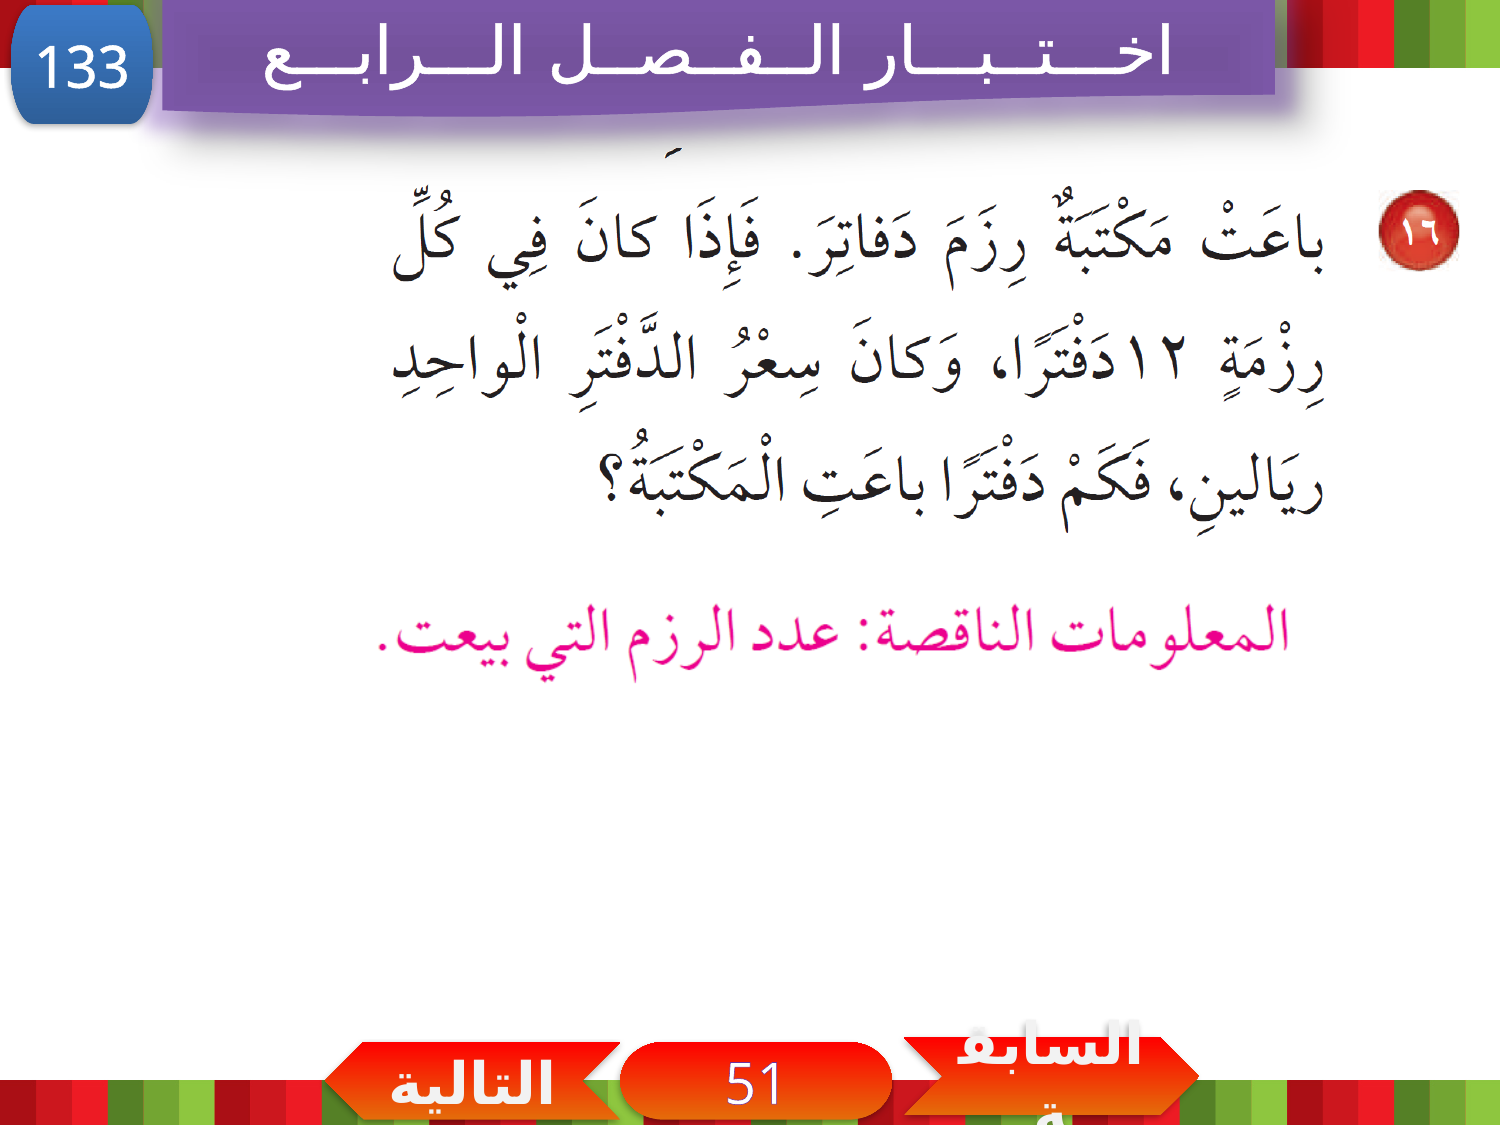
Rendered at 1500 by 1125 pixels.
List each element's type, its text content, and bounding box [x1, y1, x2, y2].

picture [0, 0, 1500, 1125]
text_box السابقة [903, 1037, 1200, 1116]
text_box التالية [324, 1041, 621, 1120]
text_box 51 [620, 1041, 892, 1120]
text_box 133 [10, 4, 154, 124]
text_box اخـــتــبـــار الــفــصــل الـــرابـــع [162, 0, 1275, 117]
